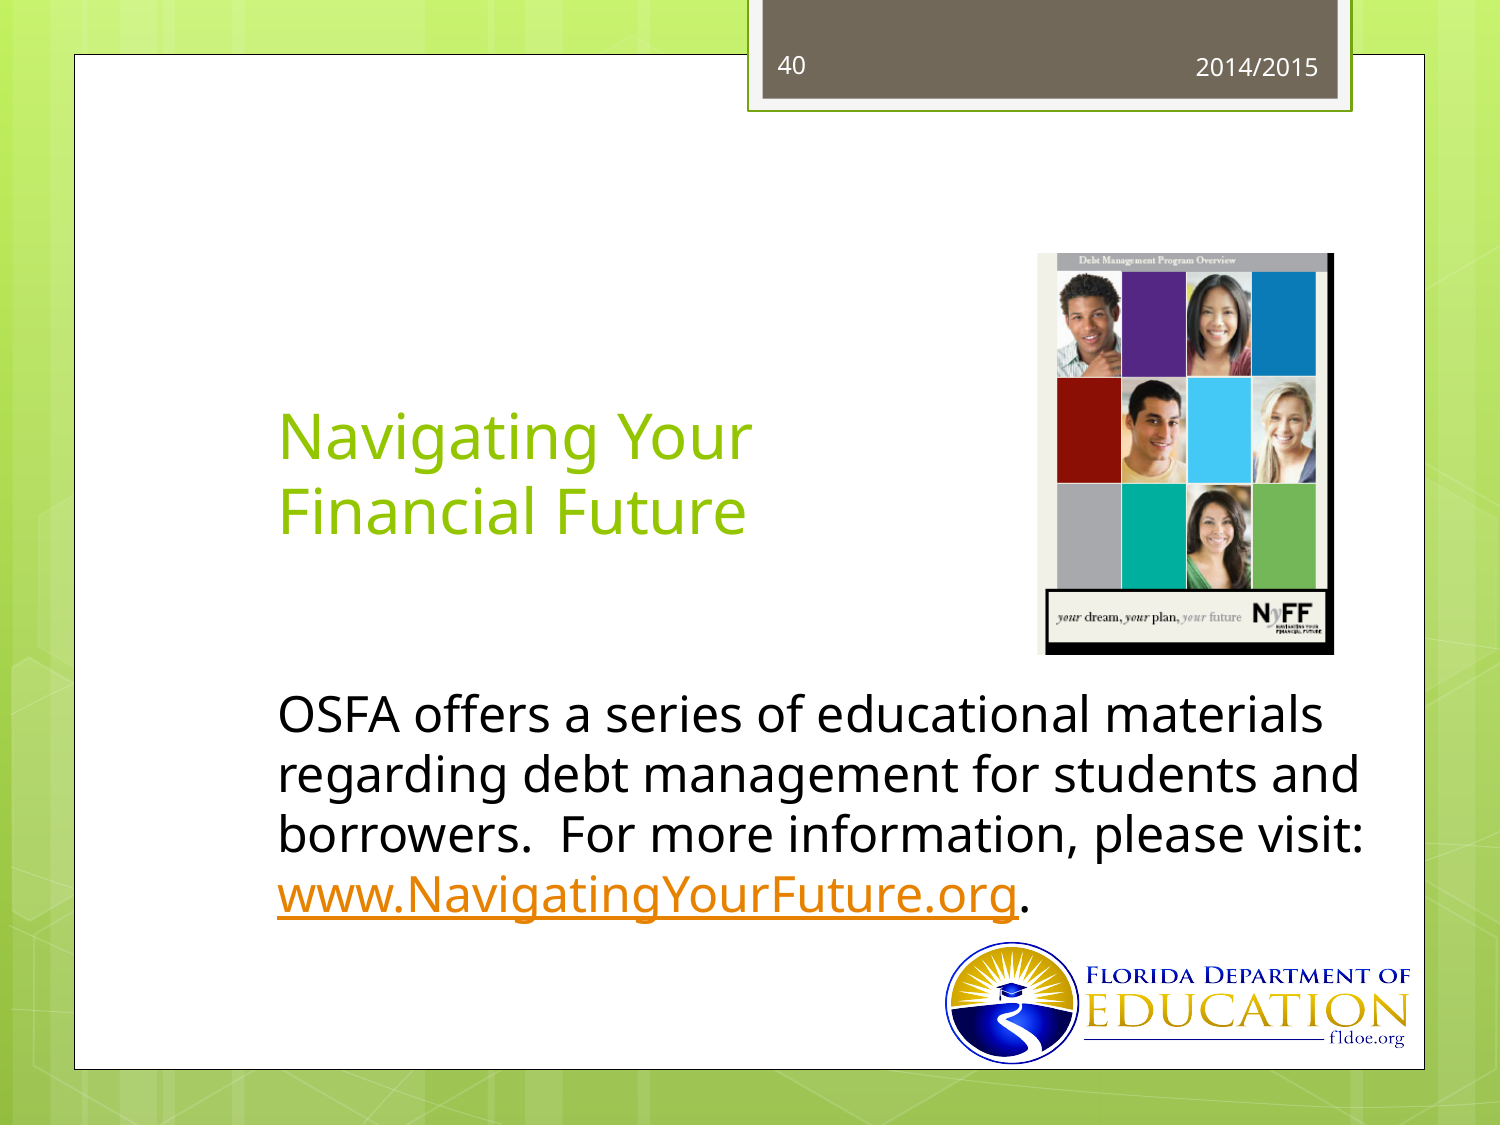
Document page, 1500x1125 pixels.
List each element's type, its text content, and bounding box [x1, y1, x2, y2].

text_box OSFA offers a series of educational materials regarding debt management for students and borrowers. For more information, please visit: www.NavigatingYourFuture.org. [262, 674, 1413, 938]
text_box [0, 0, 188, 1125]
picture [1037, 253, 1335, 655]
slide_number 40 [762, 36, 982, 97]
slide_number 2014/2015 [983, 36, 1334, 97]
picture [912, 916, 1443, 1090]
title Navigating Your Financial Future [262, 387, 988, 556]
